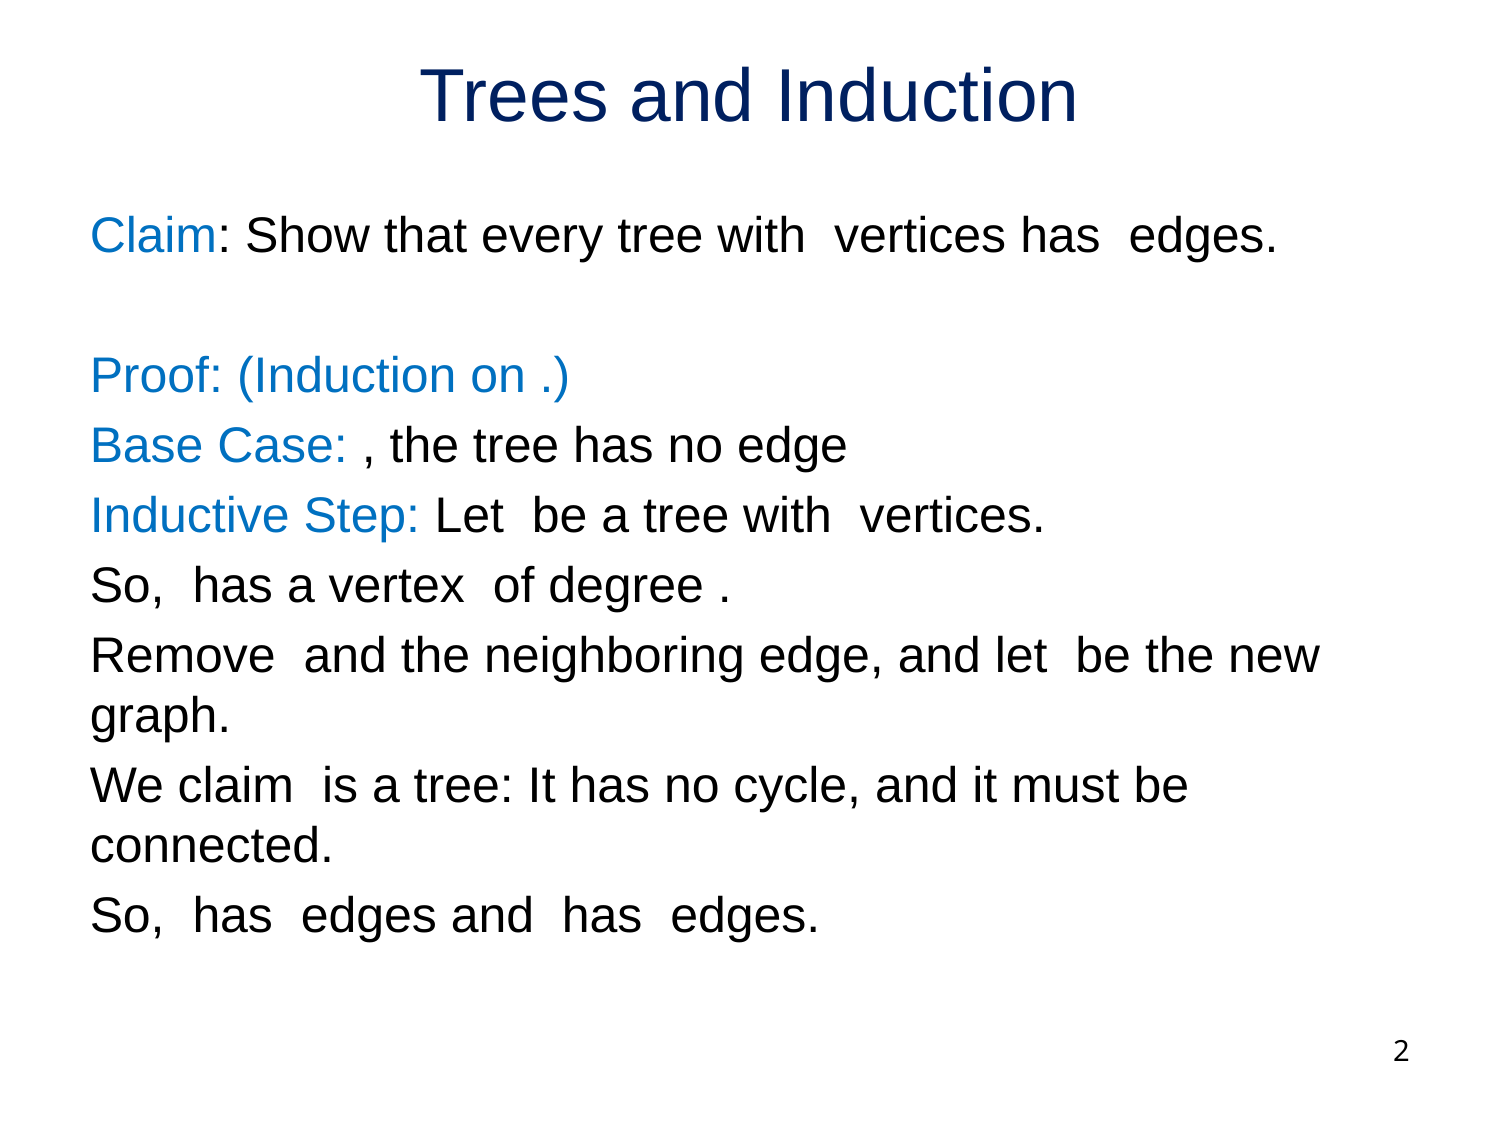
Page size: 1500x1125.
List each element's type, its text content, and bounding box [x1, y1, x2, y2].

title Trees and Induction [75, 39, 1425, 227]
slide_number 2 [1074, 1024, 1425, 1103]
